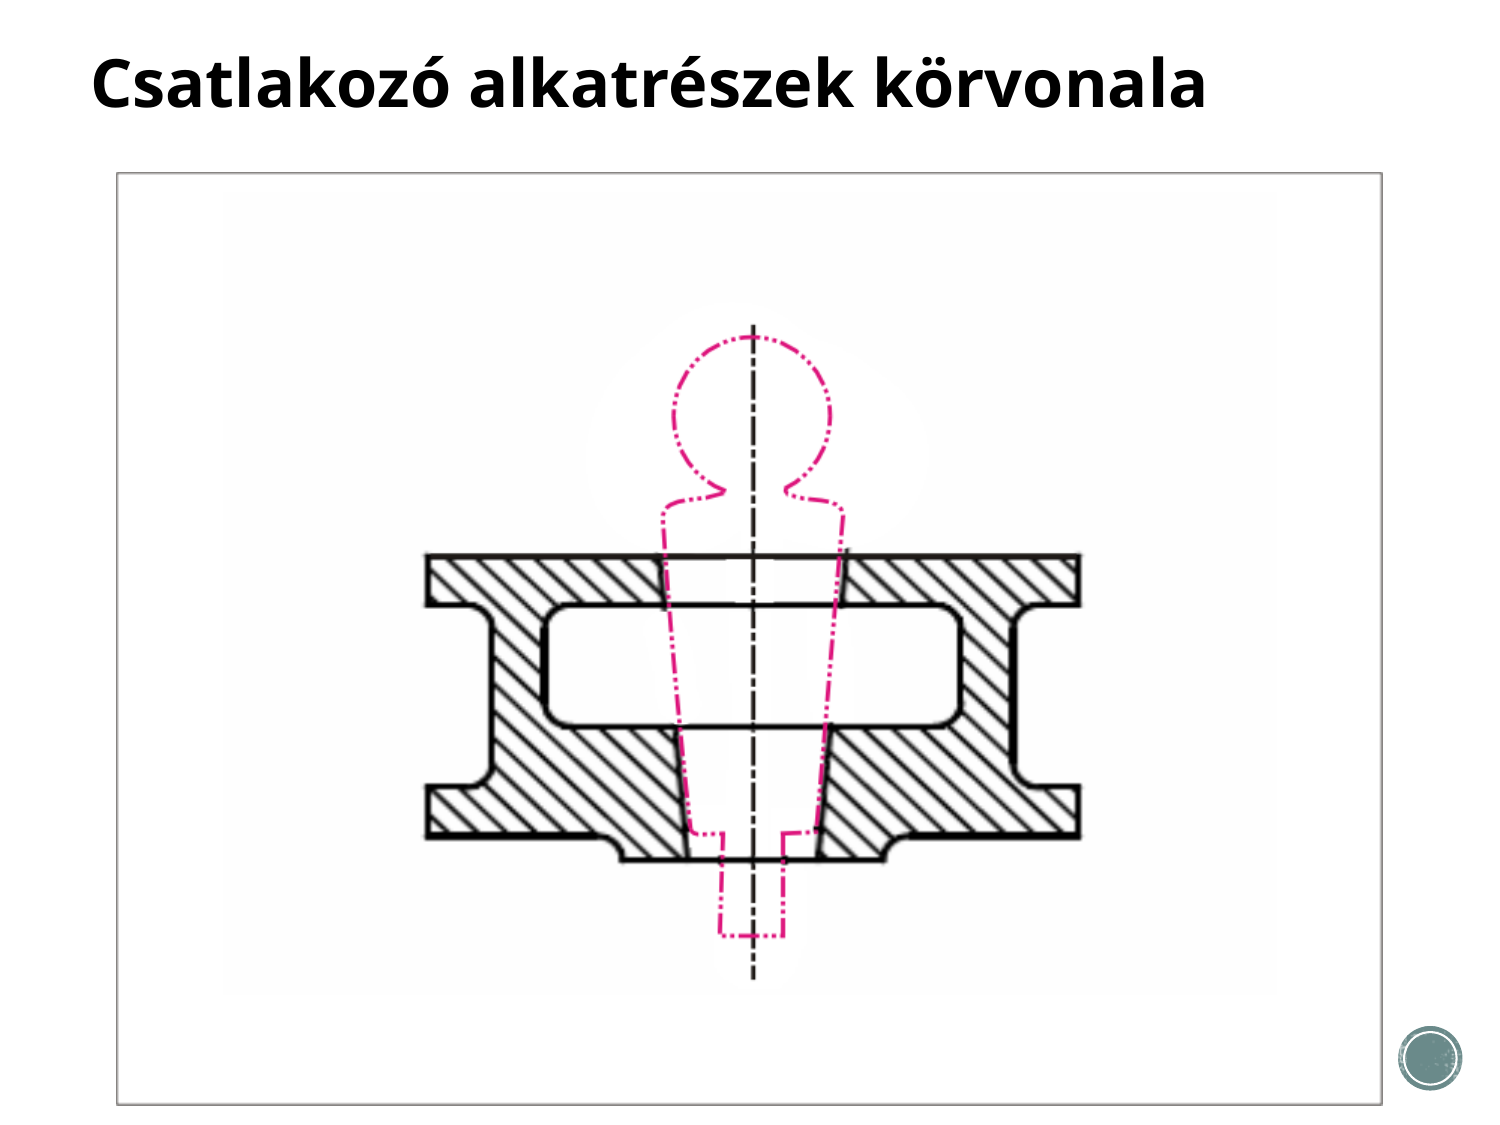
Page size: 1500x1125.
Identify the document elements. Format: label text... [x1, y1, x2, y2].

title Csatlakozó alkatrészek körvonala [75, 0, 1425, 173]
picture [116, 172, 1383, 1106]
